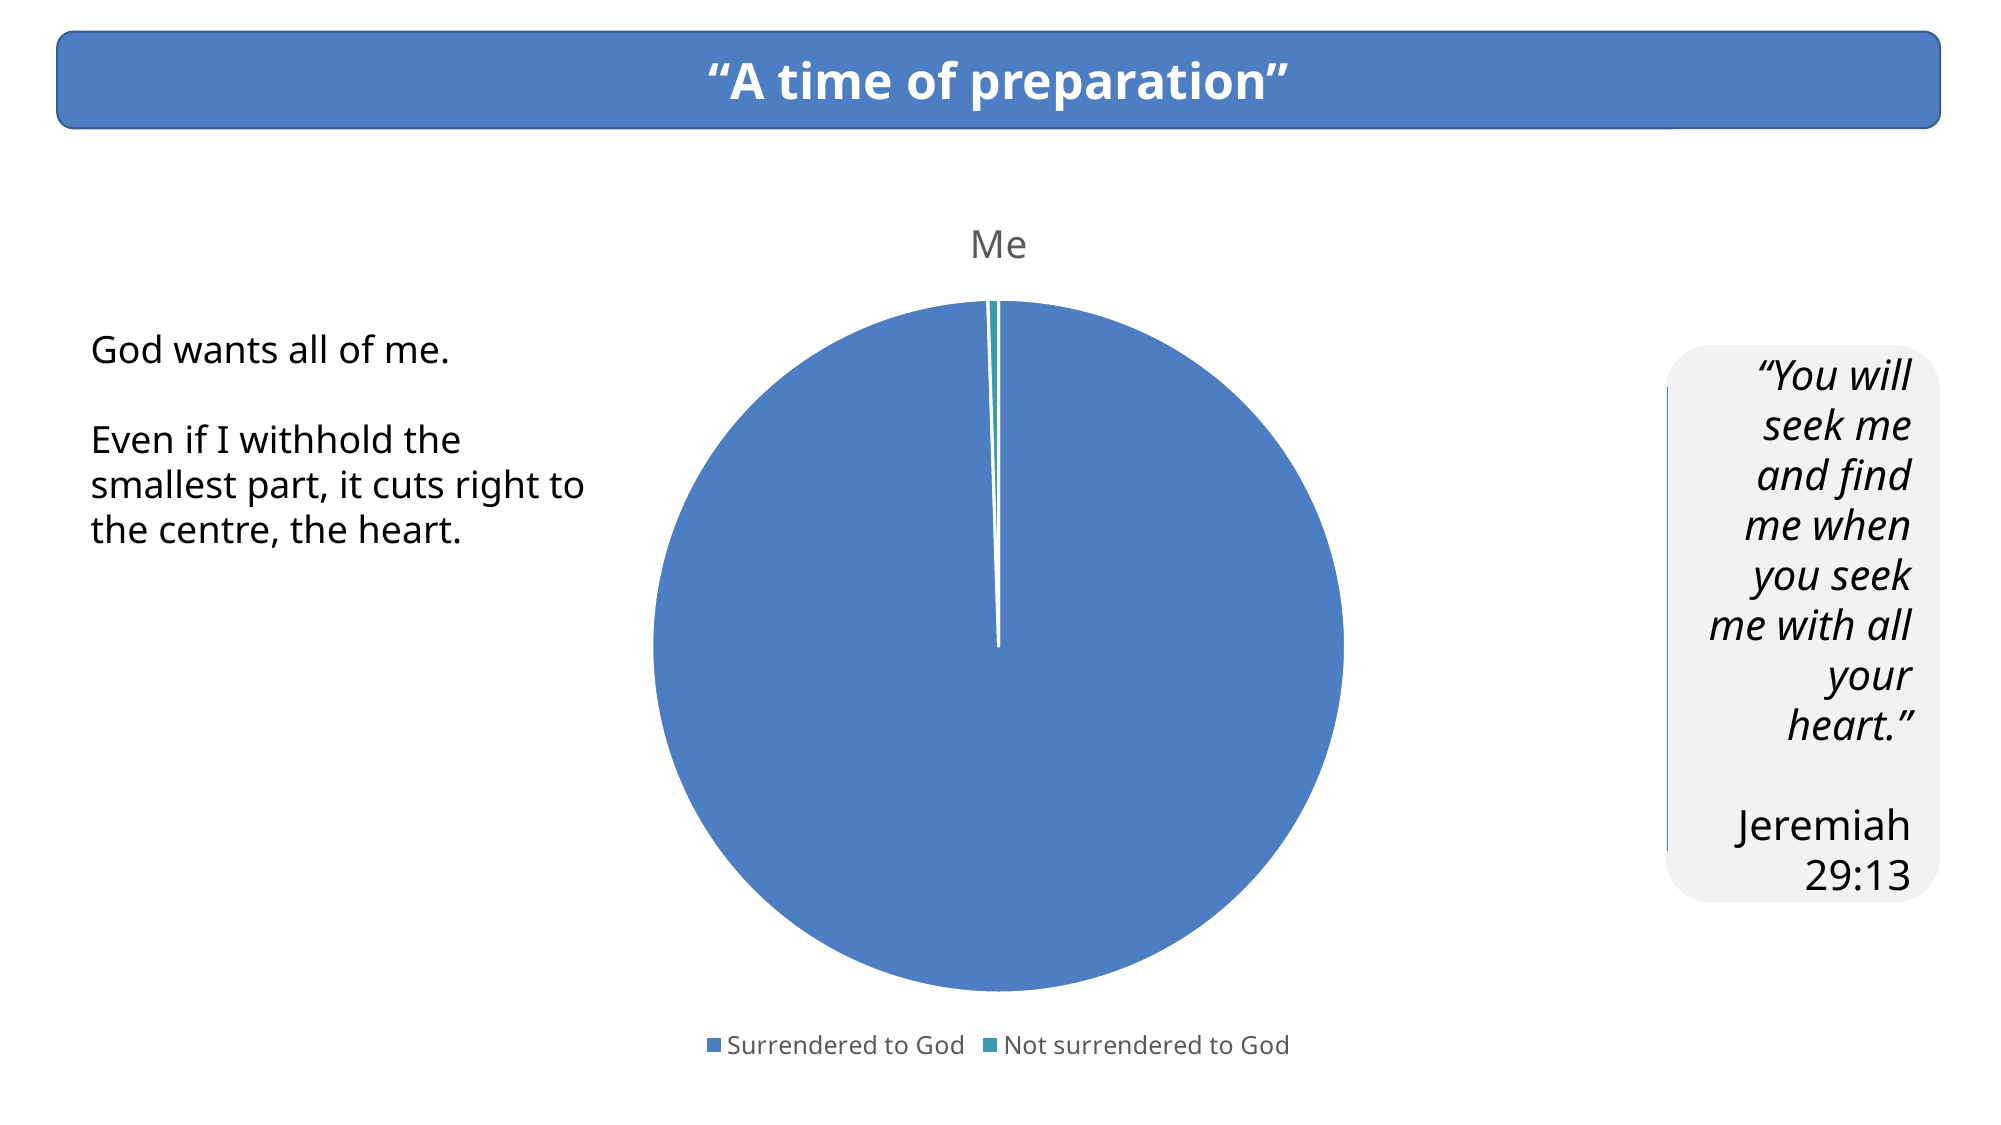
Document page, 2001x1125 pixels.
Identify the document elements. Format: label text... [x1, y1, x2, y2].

text_box “A time of preparation” [56, 30, 1942, 130]
chart [331, 179, 1666, 1069]
text_box God wants all of me. Even if I withhold the smallest part, it cuts right to the centre, the heart. [75, 318, 331, 559]
text_box “You will seek me and find me when you seek me with all your heart.” Jeremiah 29:13 [1666, 343, 1942, 904]
